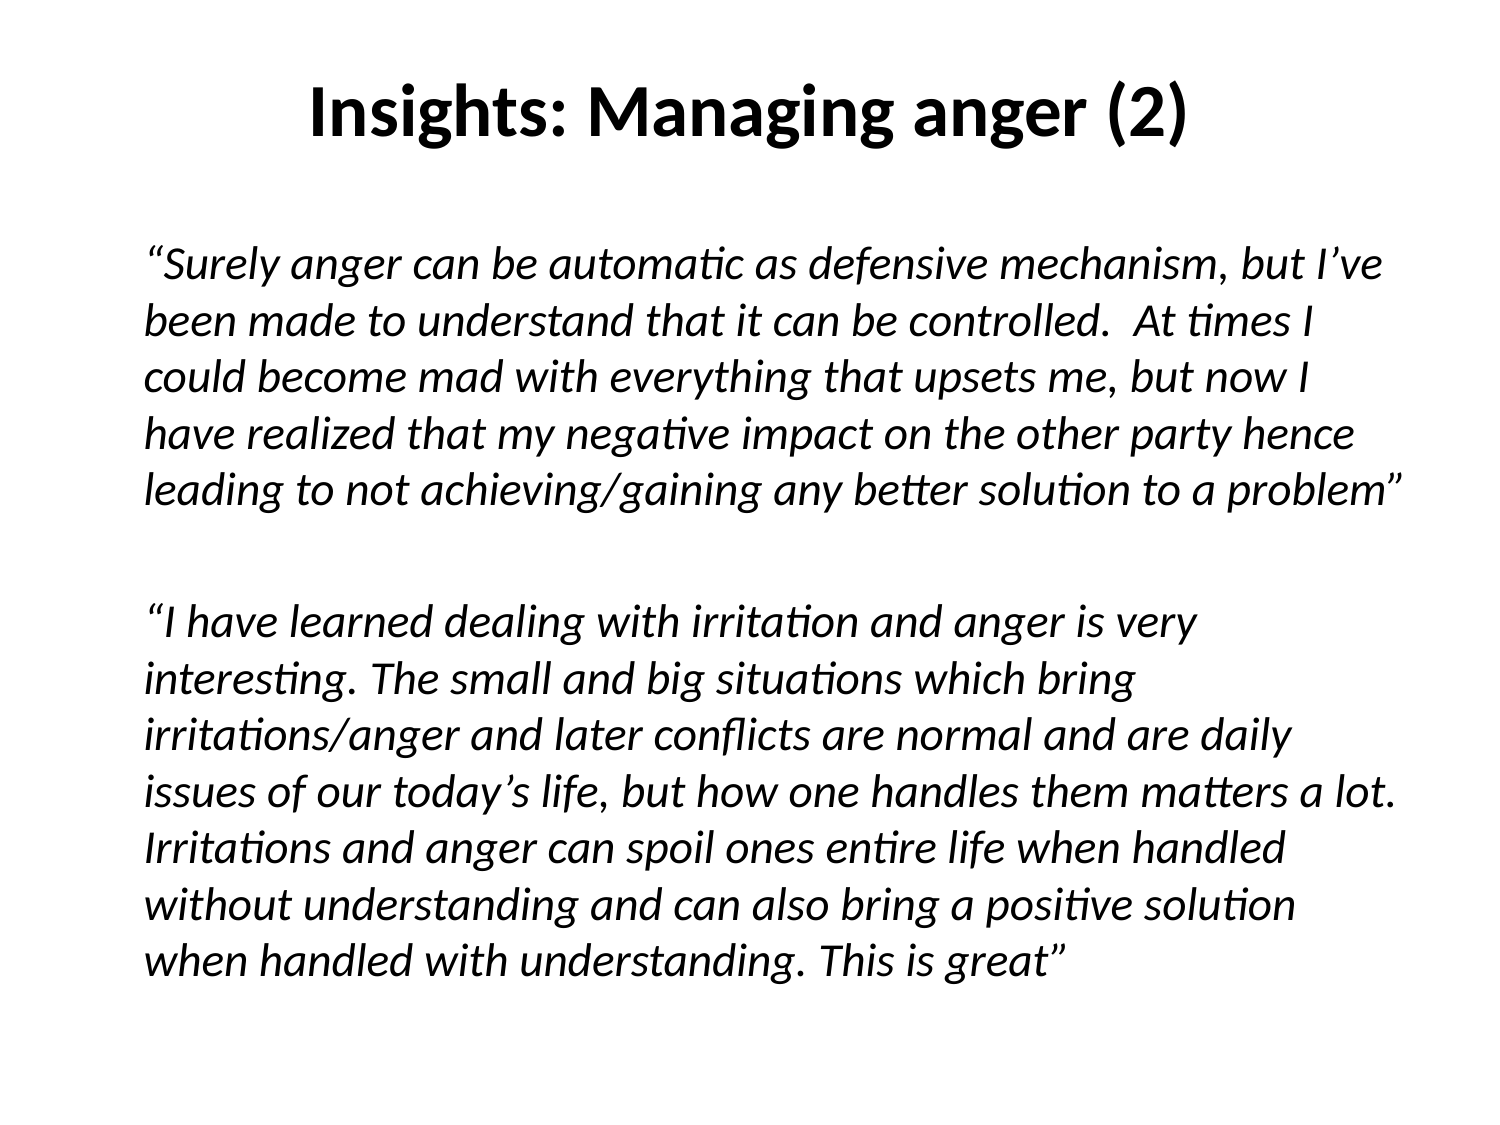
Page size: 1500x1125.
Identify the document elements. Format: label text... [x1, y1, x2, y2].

title Insights: Managing anger (2) [75, 24, 1425, 188]
list “Surely anger can be automatic as defensive mechanism, but I’ve been made to understand that it can be controlled. At times I could become mad with everything that upsets me, but now I have realized that my negative impact on the other party hence leading to not achieving/gaining any better solution to a problem” “I have learned dealing with irritation and anger is very interesting. The small and big situations which bring irritations/anger and later conflicts are normal and are daily issues of our today’s life, but how one handles them matters a lot. Irritations and anger can spoil ones entire life when handled without understanding and can also bring a positive solution when handled with understanding. This is great” [75, 224, 1425, 1005]
